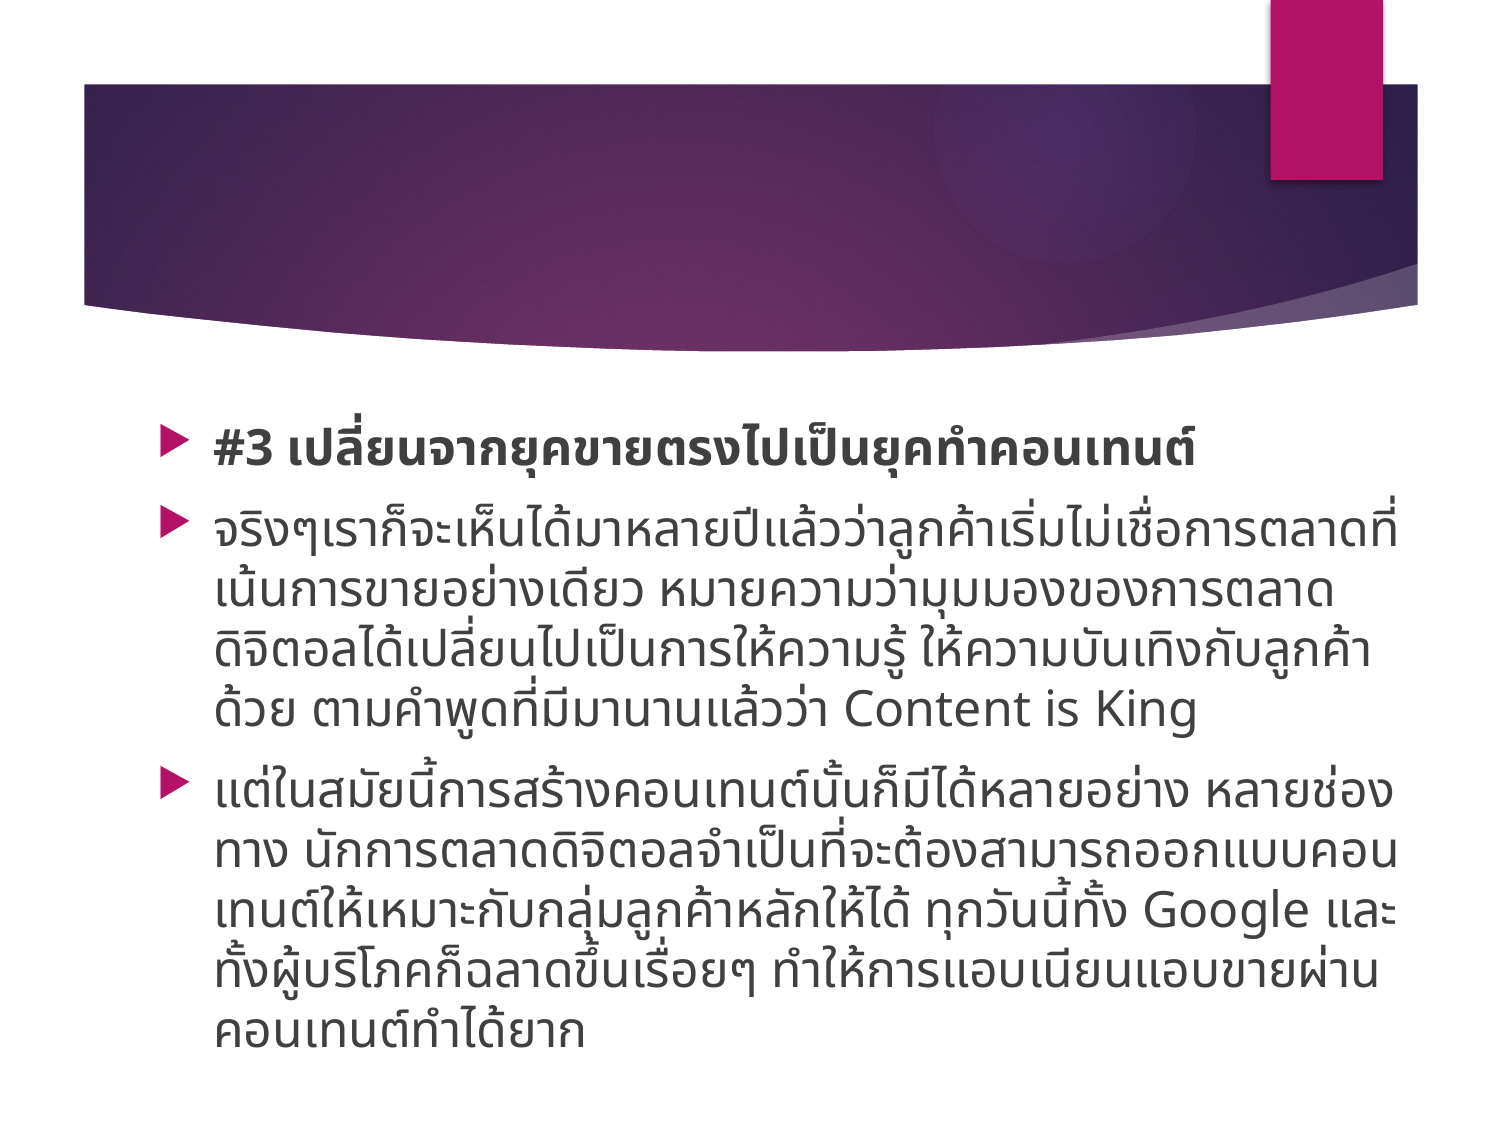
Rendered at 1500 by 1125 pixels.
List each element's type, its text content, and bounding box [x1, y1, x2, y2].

list #3 เปลี่ยนจากยุคขายตรงไปเป็นยุคทำคอนเทนต์ จริงๆเราก็จะเห็นได้มาหลายปีแล้วว่าลูกค้าเริ่มไม่เชื่อการตลาดที่เน้นการขายอย่างเดียว หมายความว่ามุมมองของการตลาดดิจิตอลได้เปลี่ยนไปเป็นการให้ความรู้ ให้ความบันเทิงกับลูกค้าด้วย ตามคำพูดที่มีมานานแล้วว่า Content is King แต่ในสมัยนี้การสร้างคอนเทนต์นั้นก็มีได้หลายอย่าง หลายช่องทาง นักการตลาดดิจิตอลจำเป็นที่จะต้องสามารถออกแบบคอนเทนต์ให้เหมาะกับกลุ่มลูกค้าหลักให้ได้ ทุกวันนี้ทั้ง Google และ ทั้งผู้บริโภคก็ฉลาดขึ้นเรื่อยๆ ทำให้การแอบเนียนแอบขายผ่านคอนเทนต์ทำได้ยาก [141, 408, 1463, 1075]
